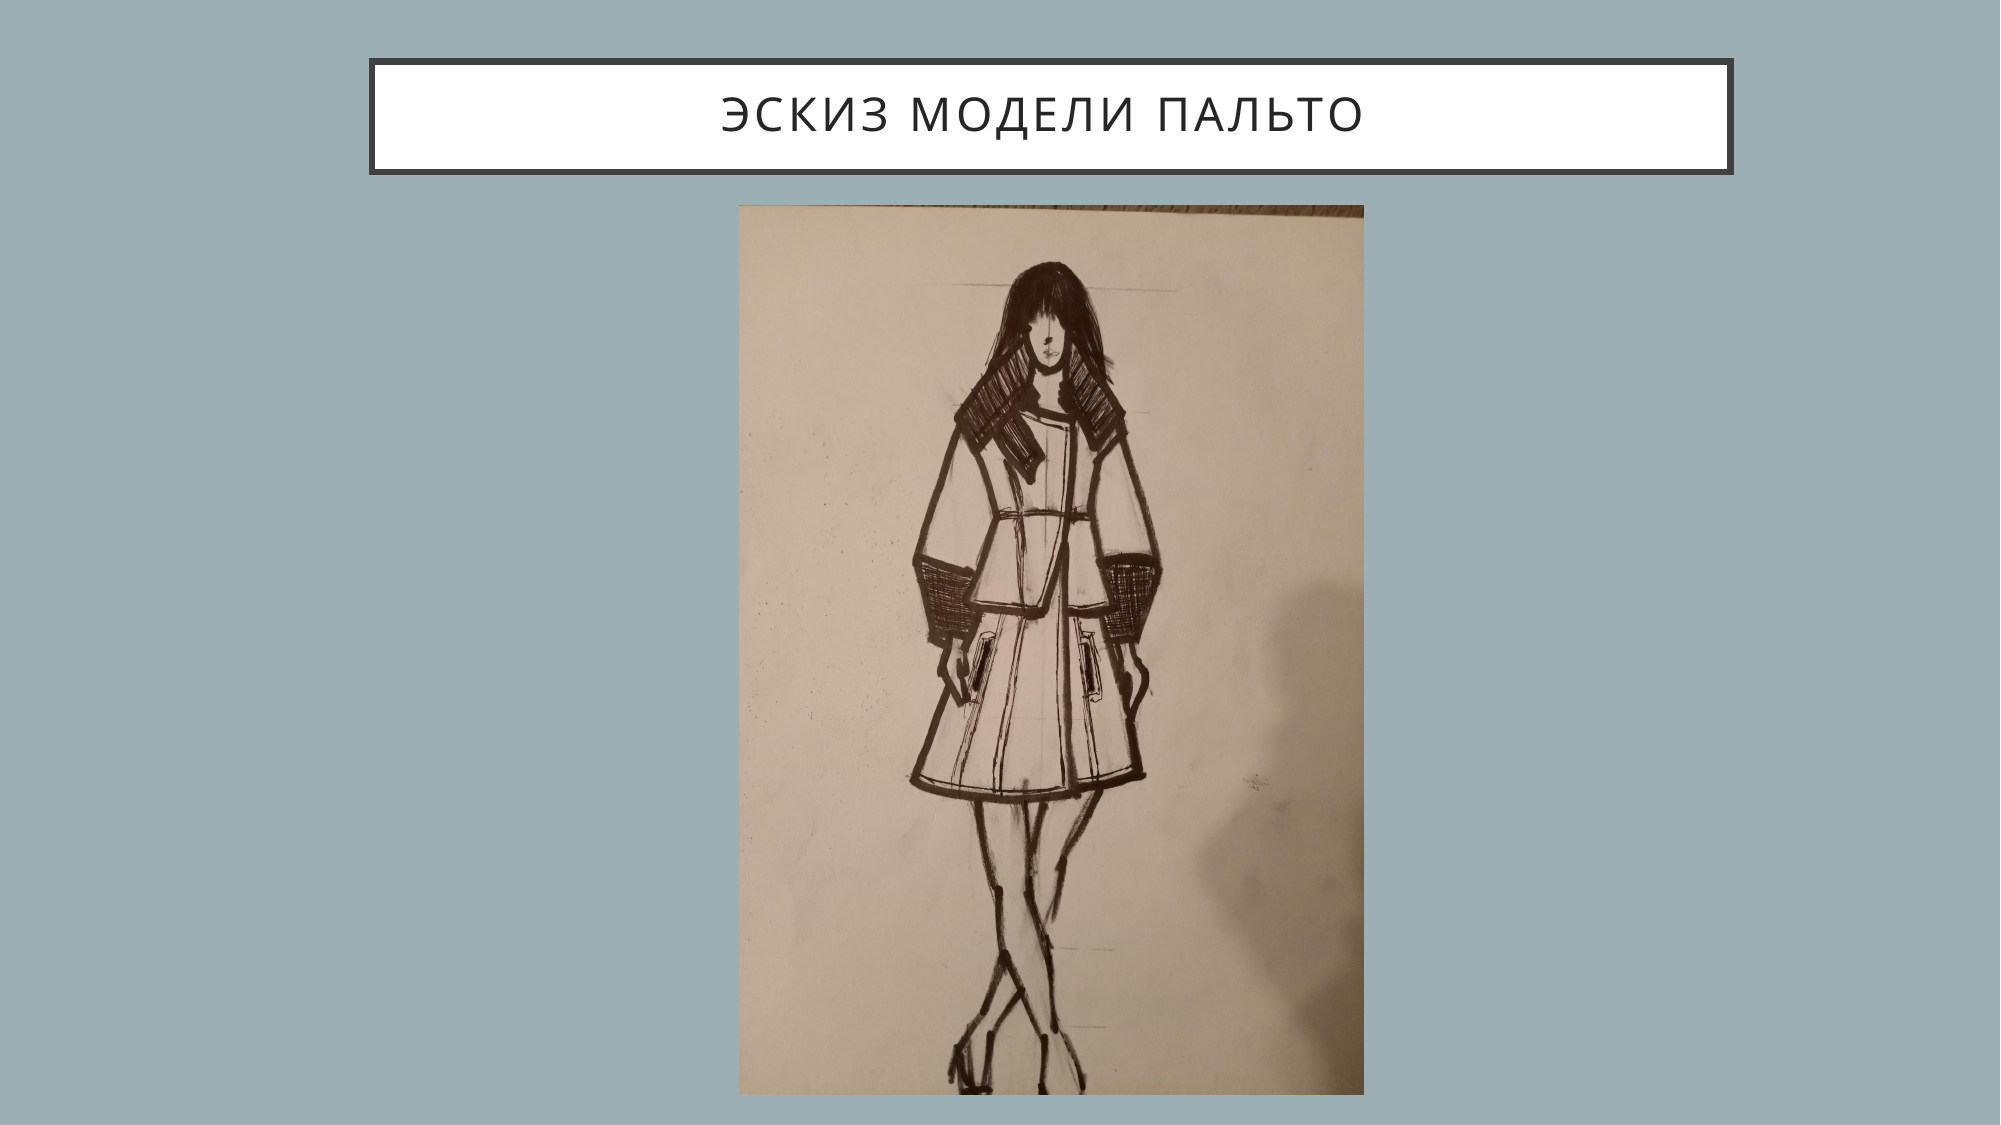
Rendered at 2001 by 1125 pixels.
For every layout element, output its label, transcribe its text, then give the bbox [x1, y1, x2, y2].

picture [738, 205, 1364, 1095]
title Эскиз модели пальто [369, 58, 1734, 175]
